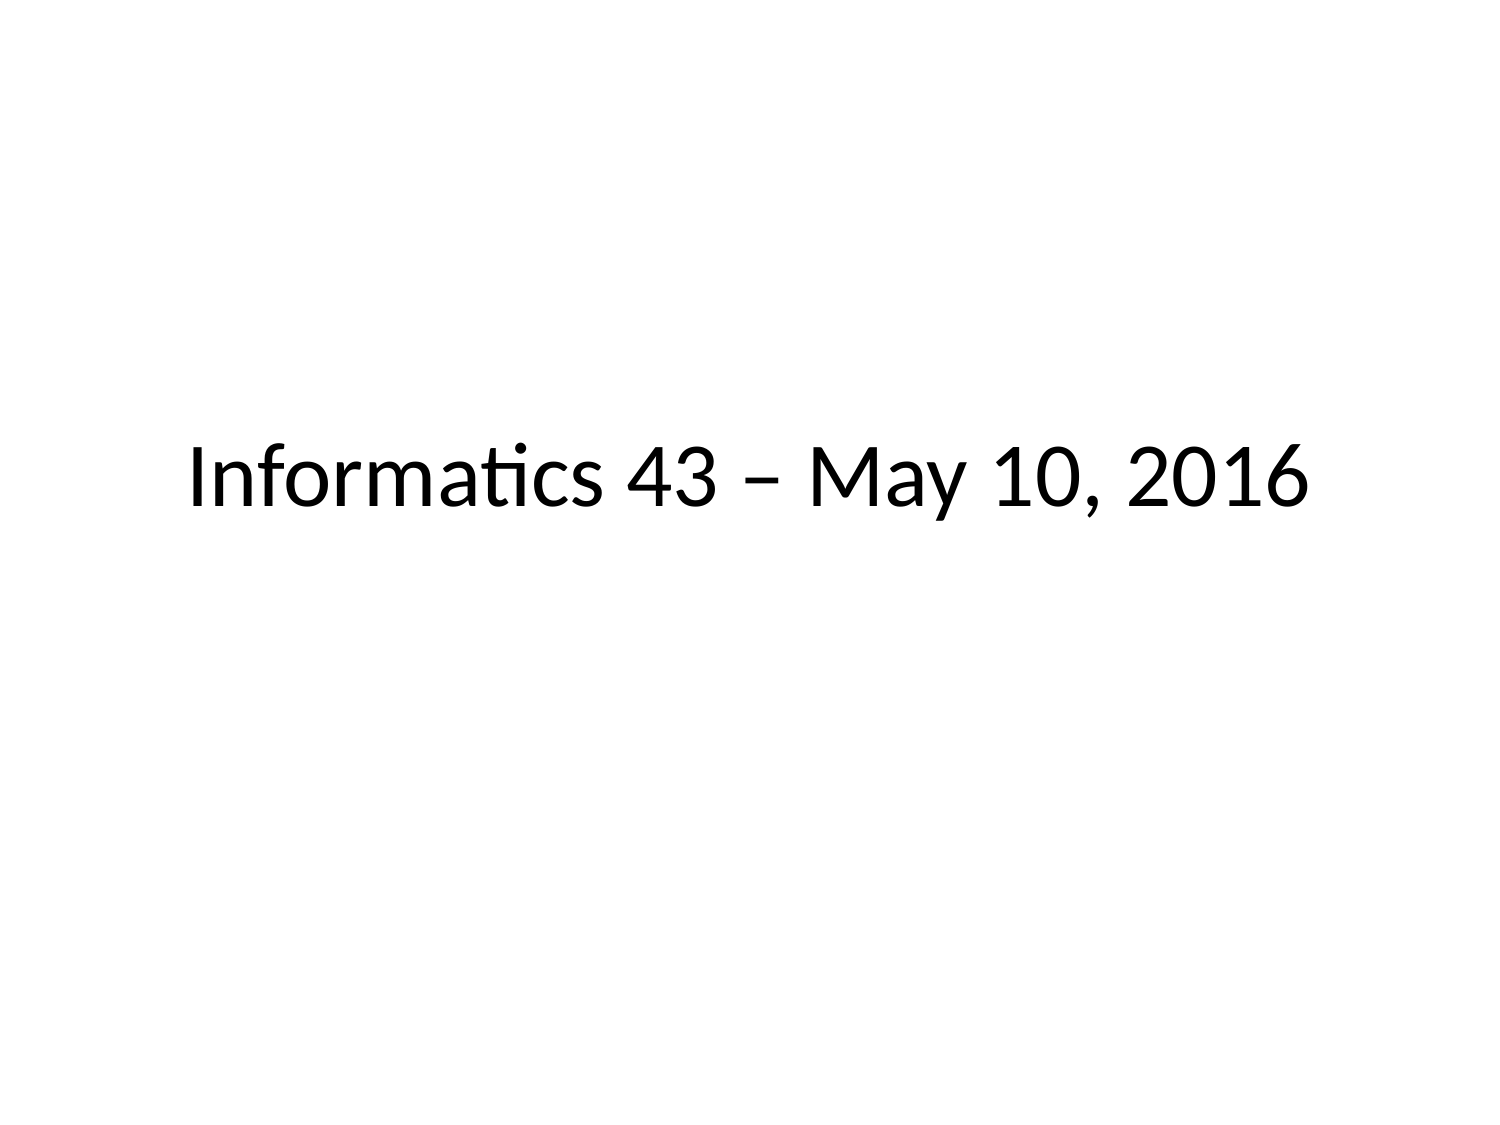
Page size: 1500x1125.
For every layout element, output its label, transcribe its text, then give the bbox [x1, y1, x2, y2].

title Informatics 43 – May 10, 2016 [112, 349, 1388, 591]
